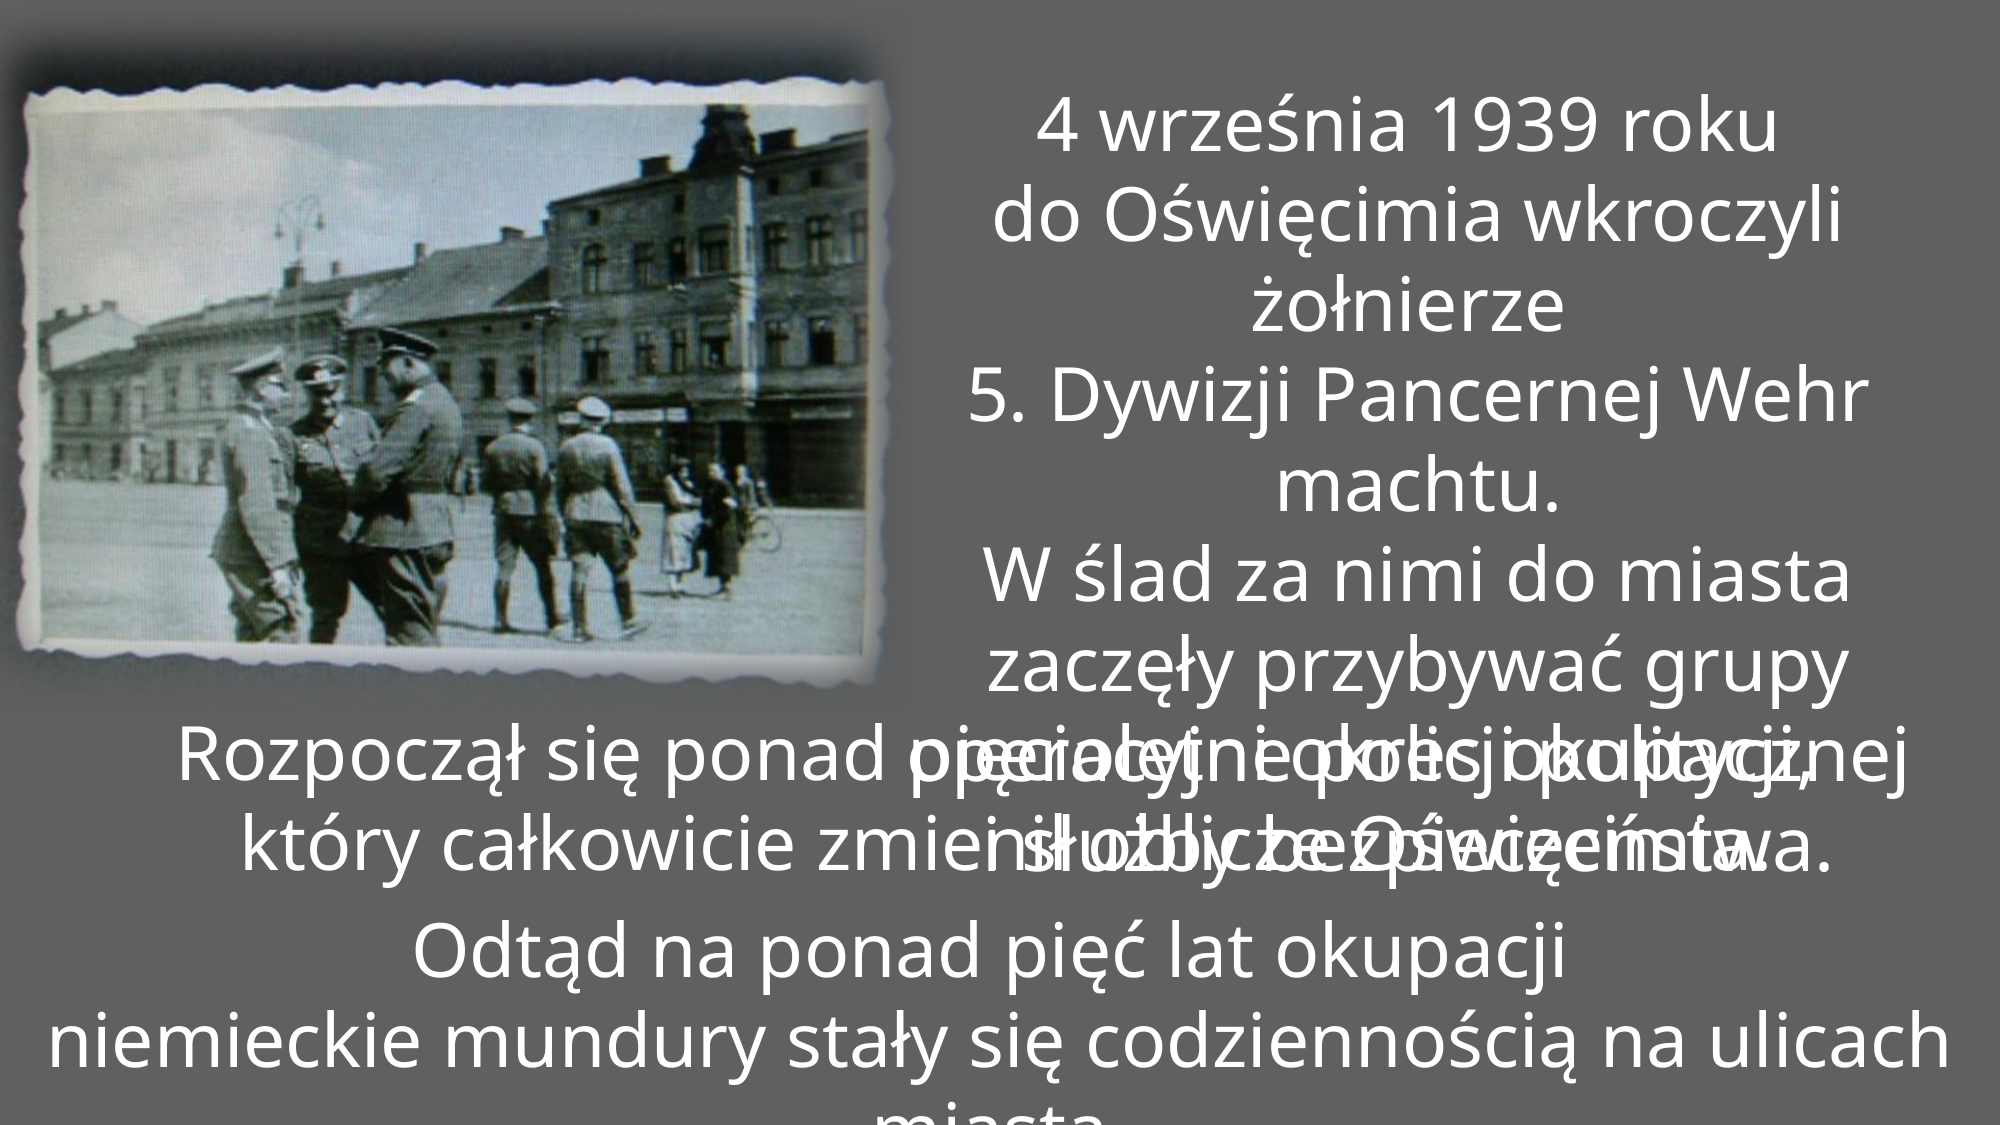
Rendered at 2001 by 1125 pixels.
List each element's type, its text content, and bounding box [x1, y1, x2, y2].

text_box Rozpoczął się ponad pięcioletni okres okupacji, który całkowicie zmienił oblicze Oświęcimia. [0, 698, 2000, 894]
picture [0, 0, 917, 719]
text_box Odtąd na ponad pięć lat okupacji niemieckie mundury stały się codziennością na ulicach miasta. [0, 895, 2000, 1125]
text_box 4 września 1939 roku do Oświęcimia wkroczyli żołnierze 5. Dywizji Pancernej Wehr­machtu. W ślad za nimi do miasta zaczęły przybywać grupy operacyjne policji politycznej i służby bezpieczeństwa. [917, 68, 1966, 698]
